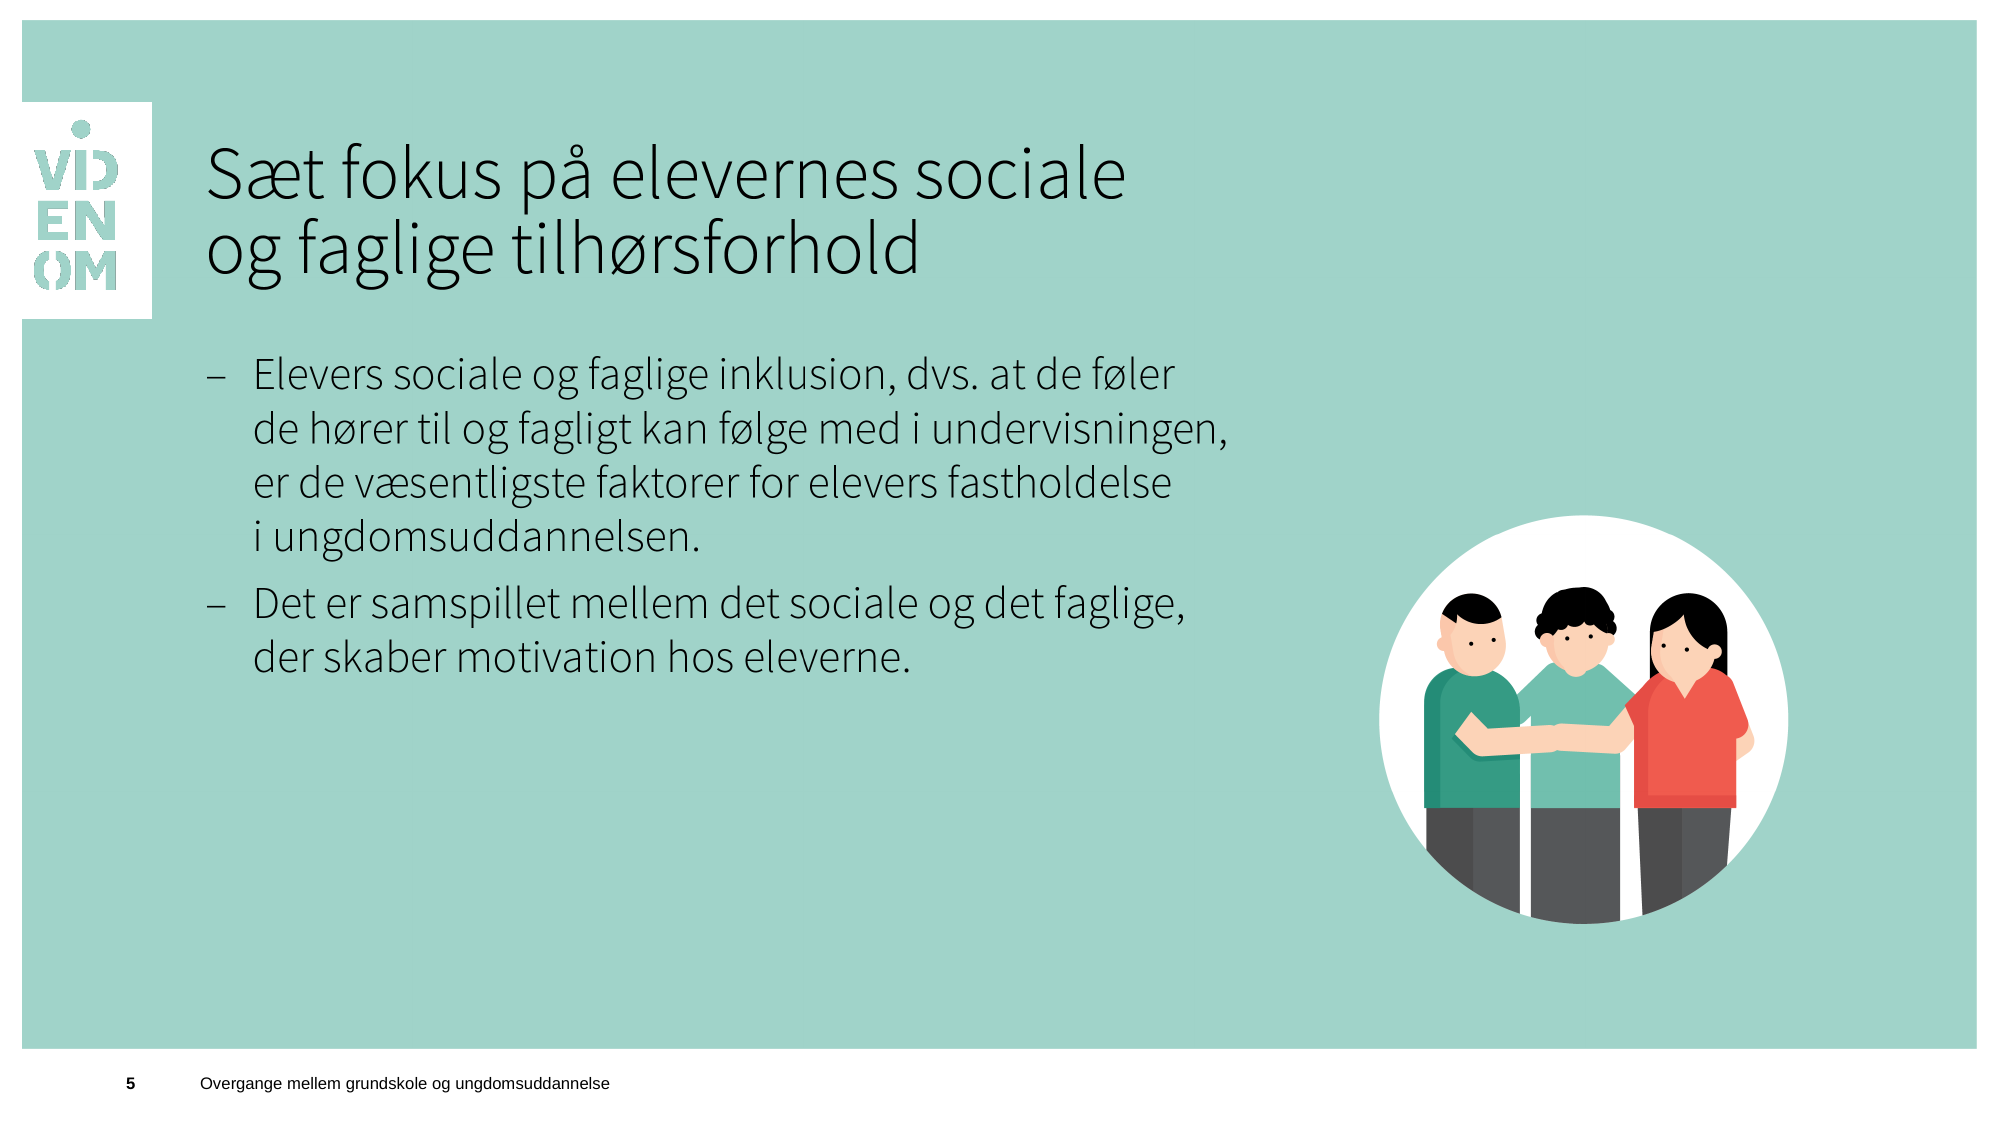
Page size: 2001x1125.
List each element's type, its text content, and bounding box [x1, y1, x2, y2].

slide_number 5 [125, 1071, 200, 1094]
picture [0, 20, 1977, 1049]
footer Overgange mellem grundskole og ungdomsuddannelse [200, 1071, 1382, 1094]
